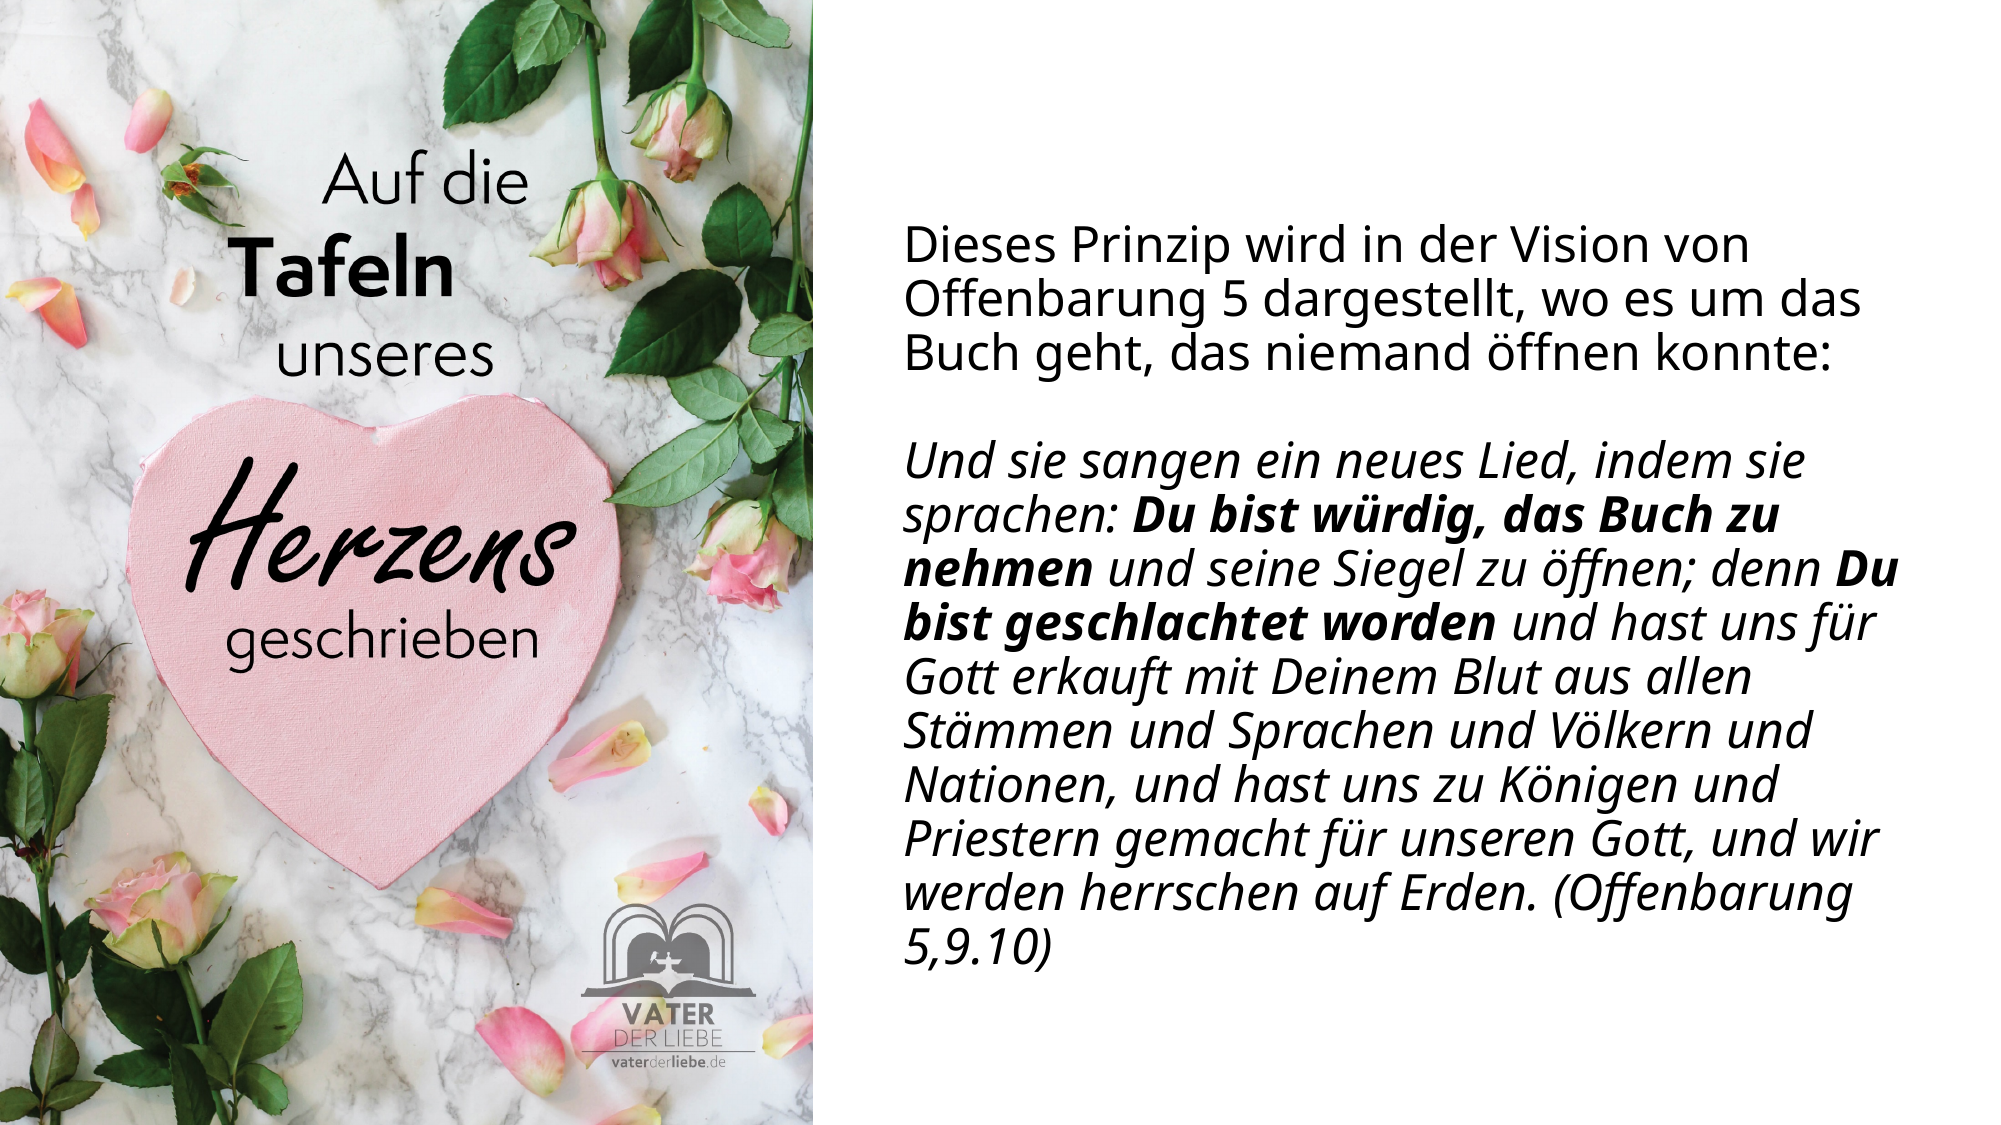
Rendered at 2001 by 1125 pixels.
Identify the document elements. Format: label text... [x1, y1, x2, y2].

title Dieses Prinzip wird in der Vision von Offenbarung 5 dargestellt, wo es um das Buch geht, das niemand öffnen konnte: Und sie sangen ein neues Lied, indem sie sprachen: Du bist würdig, das Buch zu nehmen und seine Siegel zu öffnen; denn Du bist geschlachtet worden und hast uns für Gott erkauft mit Deinem Blut aus allen Stämmen und Sprachen und Völkern und Nationen, und hast uns zu Königen und Priestern gemacht für unseren Gott, und wir werden herrschen auf Erden. (Offenbarung 5,9.10) [888, 112, 1929, 1083]
picture [0, 0, 813, 1125]
